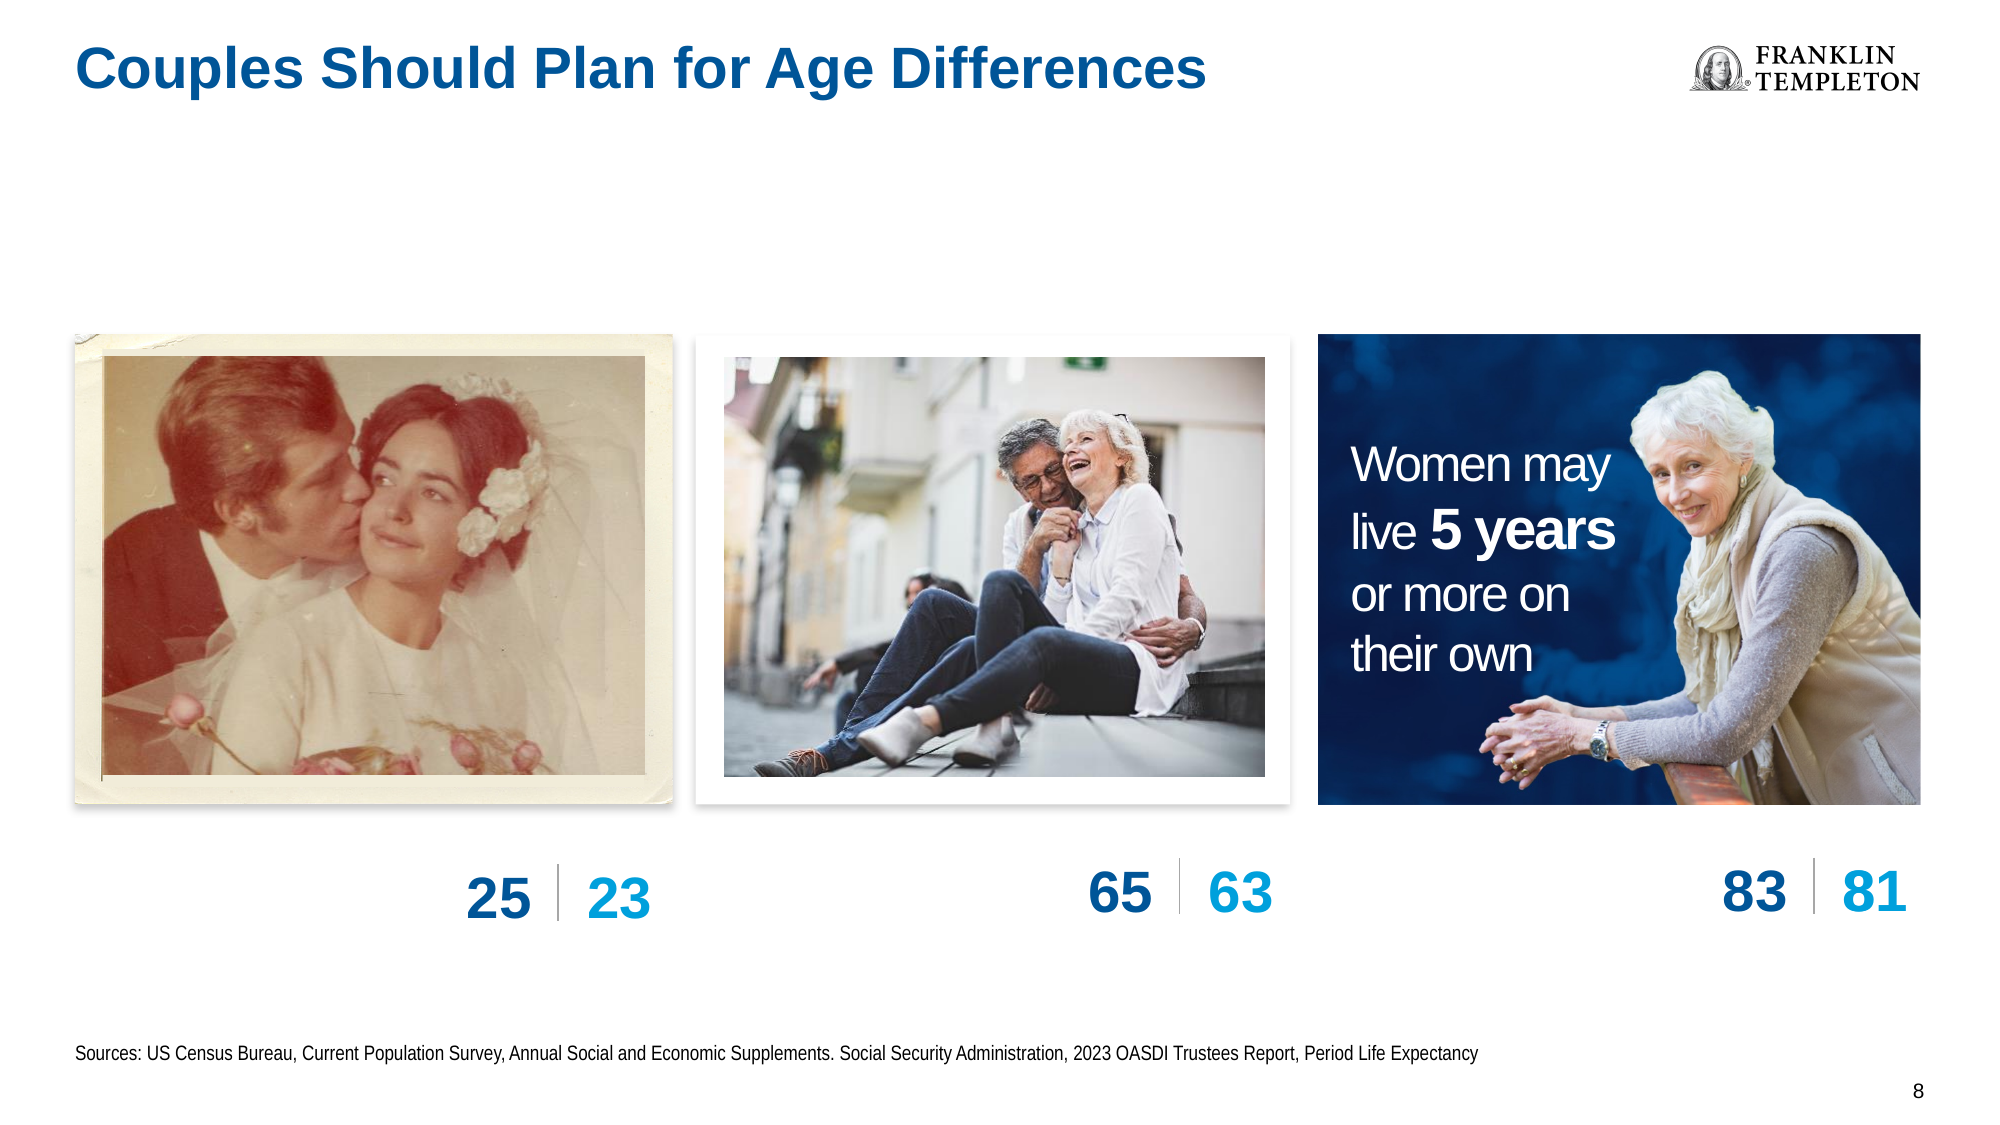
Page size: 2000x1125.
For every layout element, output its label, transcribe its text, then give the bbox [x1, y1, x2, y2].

slide_number 7 [1864, 1072, 1925, 1103]
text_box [695, 335, 1291, 805]
picture [102, 355, 645, 775]
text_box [466, 788, 653, 928]
list Couples Should Plan for Age Differences [75, 29, 1500, 158]
picture [1659, 14, 1953, 123]
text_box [1087, 812, 1275, 921]
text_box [1317, 333, 1921, 921]
list Sources: US Census Bureau, Current Population Survey, Annual Social and Economic Supplements. Social Security Administration, 2023 OASDI Trustees Report, Period Life Expectancy [75, 1039, 1925, 1065]
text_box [74, 333, 673, 804]
